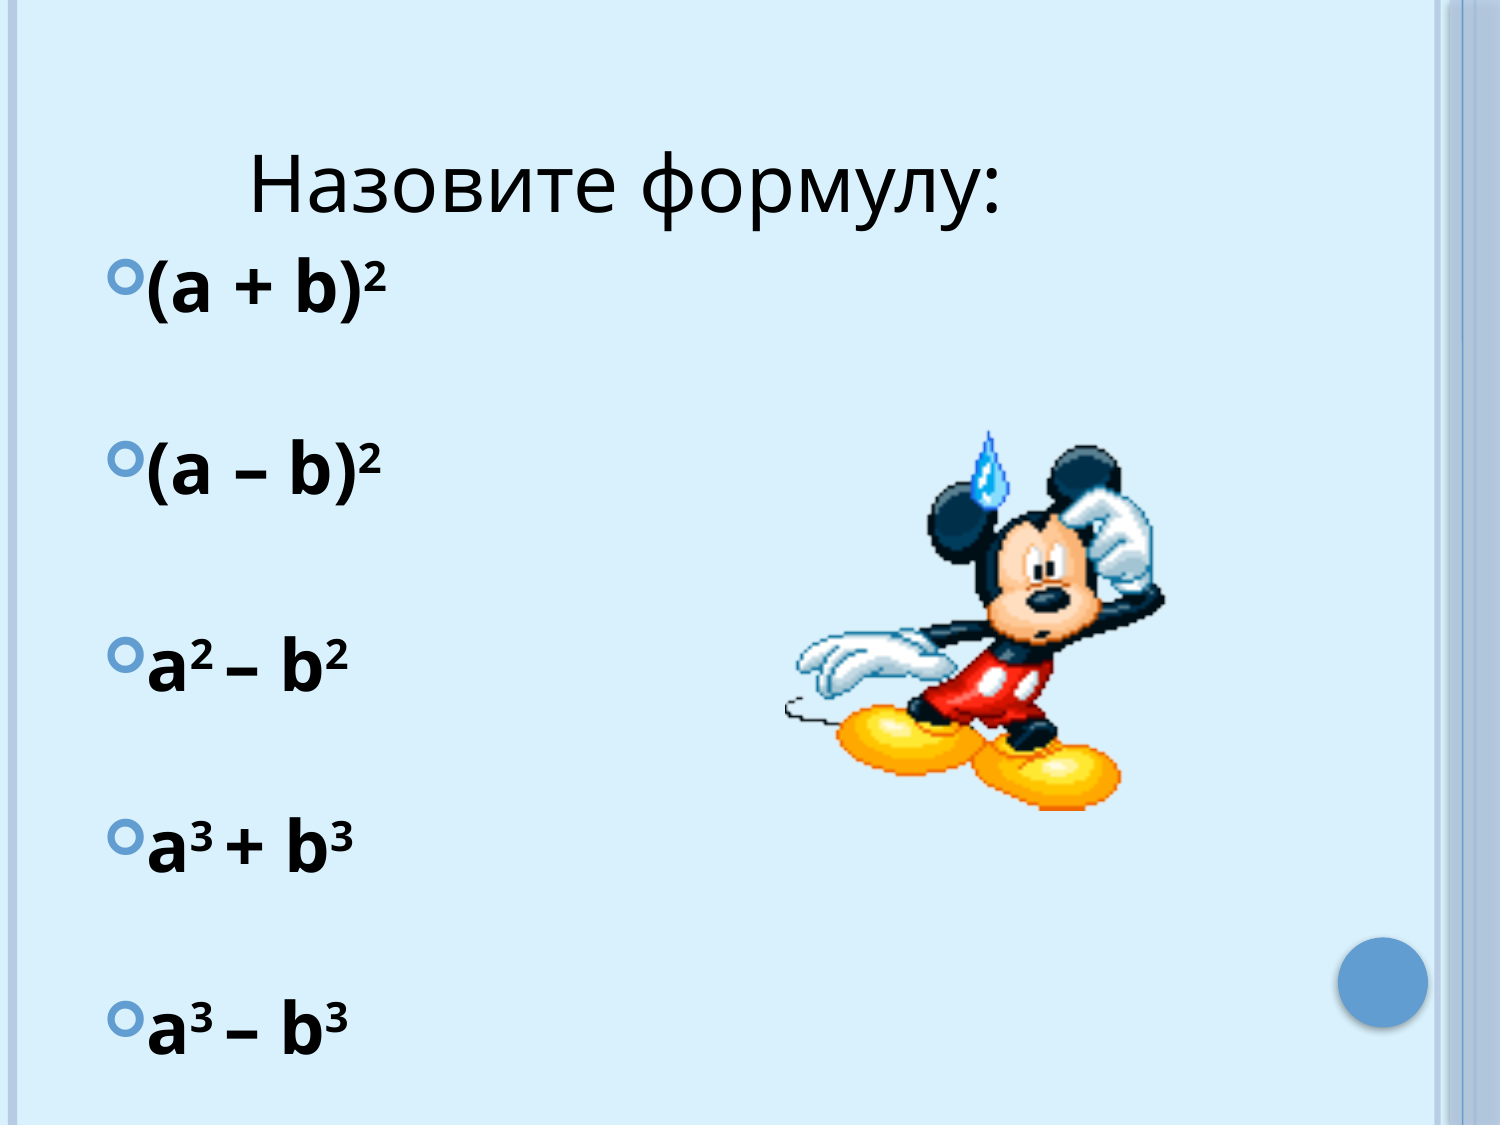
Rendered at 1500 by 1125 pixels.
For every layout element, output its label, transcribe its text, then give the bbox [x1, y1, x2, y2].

list Назовите формулу: (а + b)2 (a – b)2 a2 – b2 a3 + b3 a3 – b3 [88, 125, 1314, 1083]
picture [784, 372, 1184, 812]
